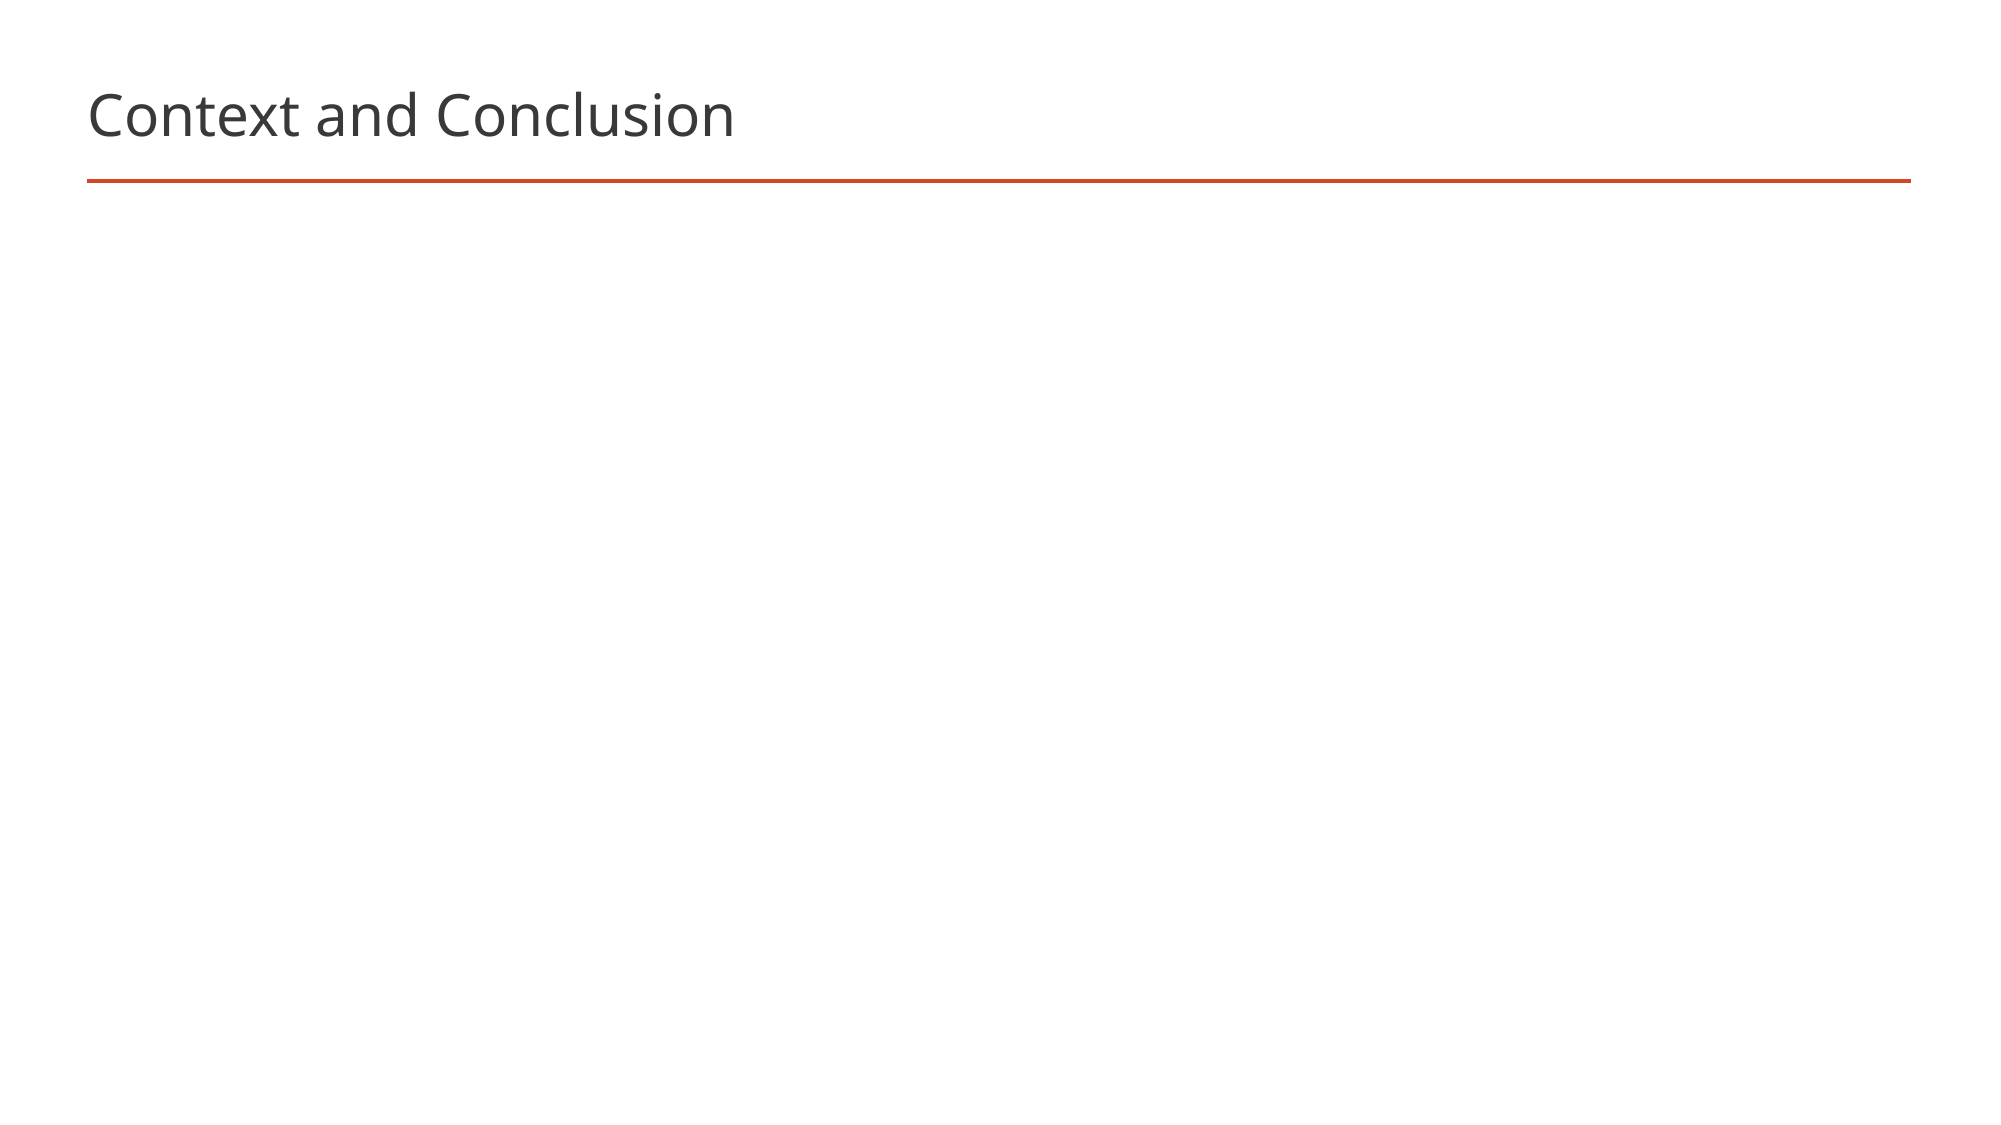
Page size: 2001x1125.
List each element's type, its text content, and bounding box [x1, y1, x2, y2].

title Context and Conclusion [72, 70, 1912, 163]
